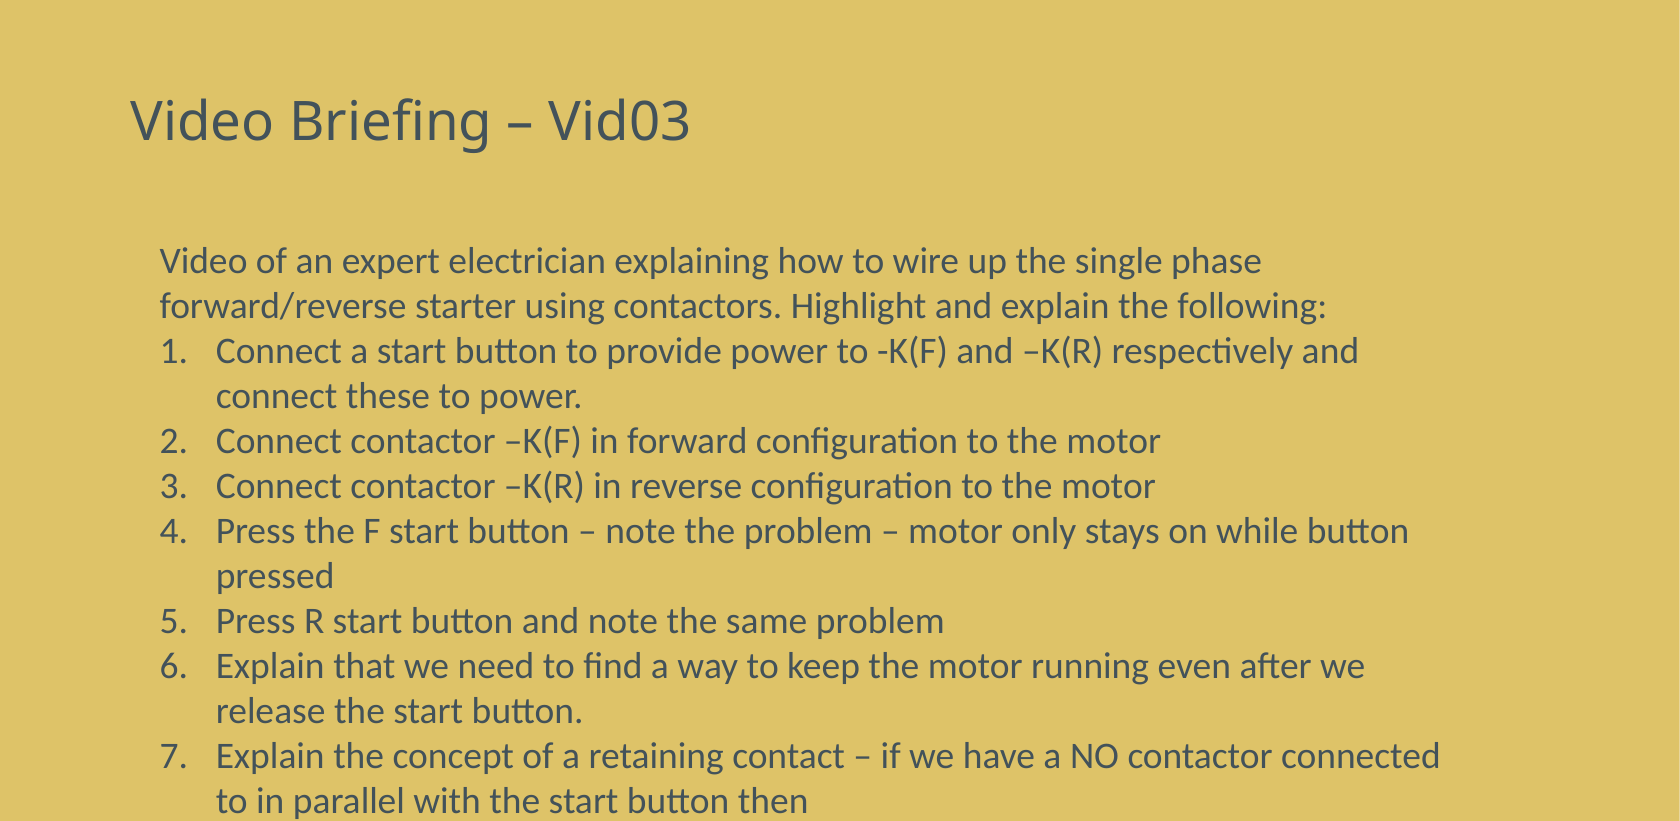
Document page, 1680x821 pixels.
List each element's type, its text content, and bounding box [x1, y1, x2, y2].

title Video Briefing – Vid03 [115, 43, 1565, 203]
text_box Video of an expert electrician explaining how to wire up the single phase forward/reverse starter using contactors. Highlight and explain the following: Connect a start button to provide power to -K(F) and –K(R) respectively and connect these to power. Connect contactor –K(F) in forward configuration to the motor Connect contactor –K(R) in reverse configuration to the motor Press the F start button – note the problem – motor only stays on while button pressed Press R start button and note the same problem Explain that we need to find a way to keep the motor running even after we release the start button. Explain the concept of a retaining contact – if we have a NO contactor connected to in parallel with the start button then Press start button and coil energises NO contact closes and current flows through it to the coil Release start button but because connected in parallel, current continue to flow through this retaining contact to keep coil energised. Make sure this is all drawn carefully. [144, 228, 1475, 821]
